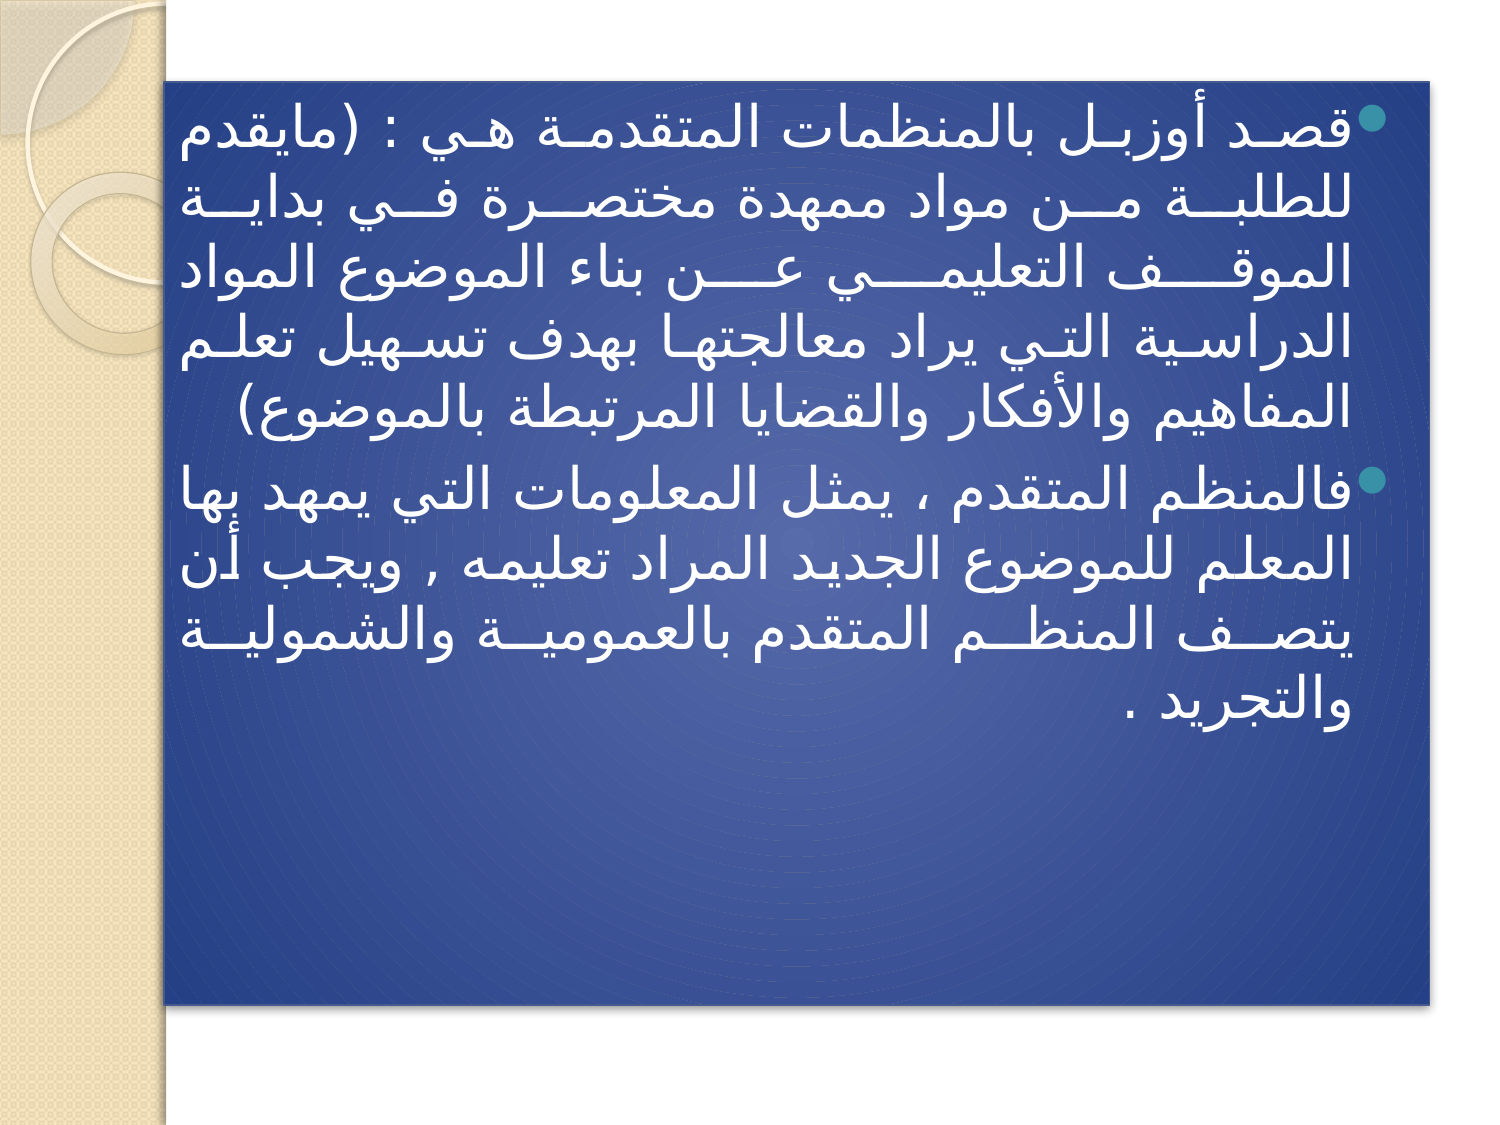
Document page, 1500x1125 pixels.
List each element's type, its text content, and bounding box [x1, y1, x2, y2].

list قصد أوزبل بالمنظمات المتقدمة هي : (مايقدم للطلبة من مواد ممهدة مختصرة في بداية الموقف التعليمي عن بناء الموضوع المواد الدراسية التي يراد معالجتها بهدف تسهيل تعلم المفاهيم والأفكار والقضايا المرتبطة بالموضوع) فالمنظم المتقدم ، يمثل المعلومات التي يمهد بها المعلم للموضوع الجديد المراد تعليمه , ويجب أن يتصف المنظم المتقدم بالعمومية والشمولية والتجريد . [163, 81, 1430, 1006]
